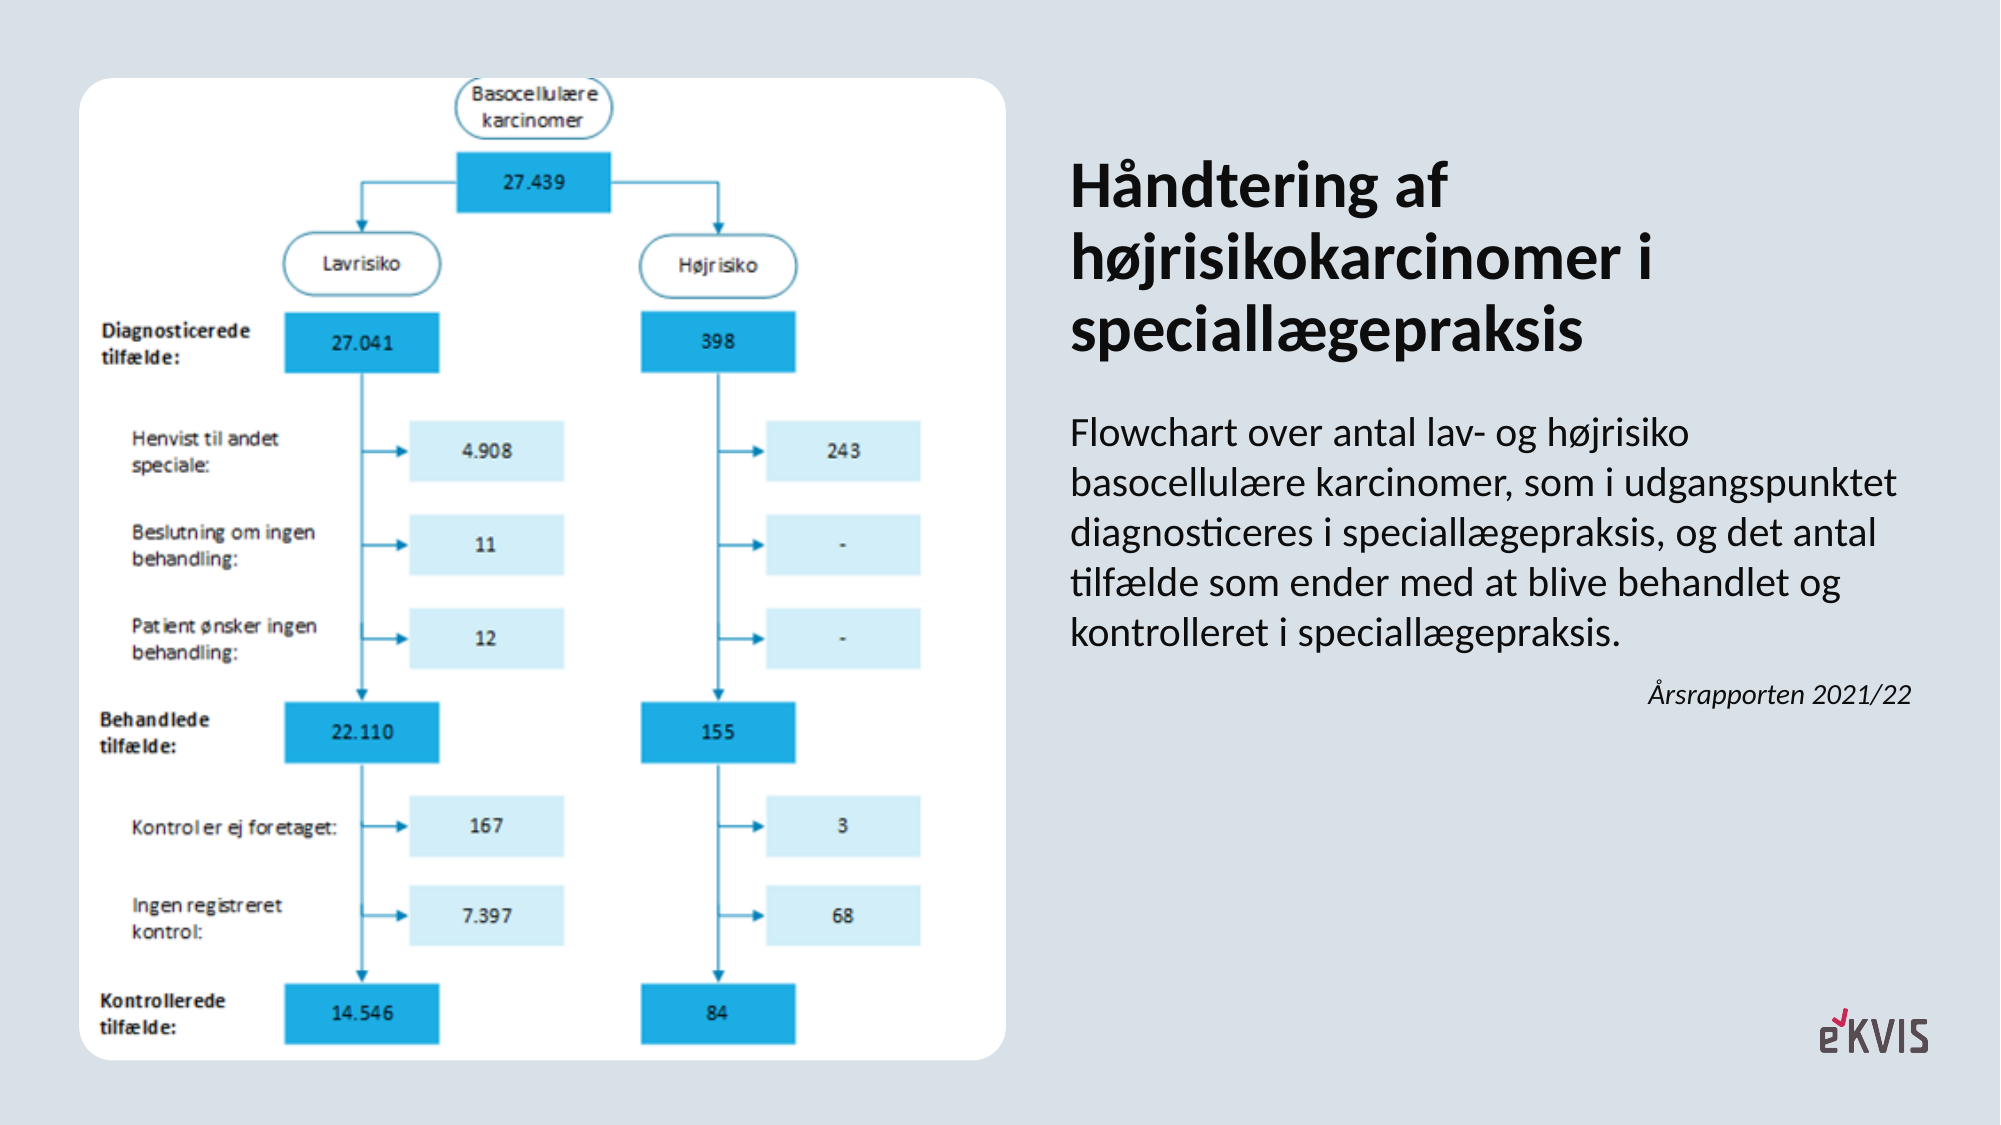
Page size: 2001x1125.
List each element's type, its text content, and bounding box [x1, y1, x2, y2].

list Håndtering af højrisikokarcinomer i speciallægepraksis [1054, 140, 1927, 374]
picture [1820, 1008, 1928, 1053]
list Flowchart over antal lav- og højrisiko basocellulære karcinomer, som i udgangspunktet diagnosticeres i speciallægepraksis, og det antal tilfælde som ender med at blive behandlet og kontrolleret i speciallægepraksis. Årsrapporten 2021/22 [1054, 397, 1927, 793]
picture [79, 78, 1006, 1061]
